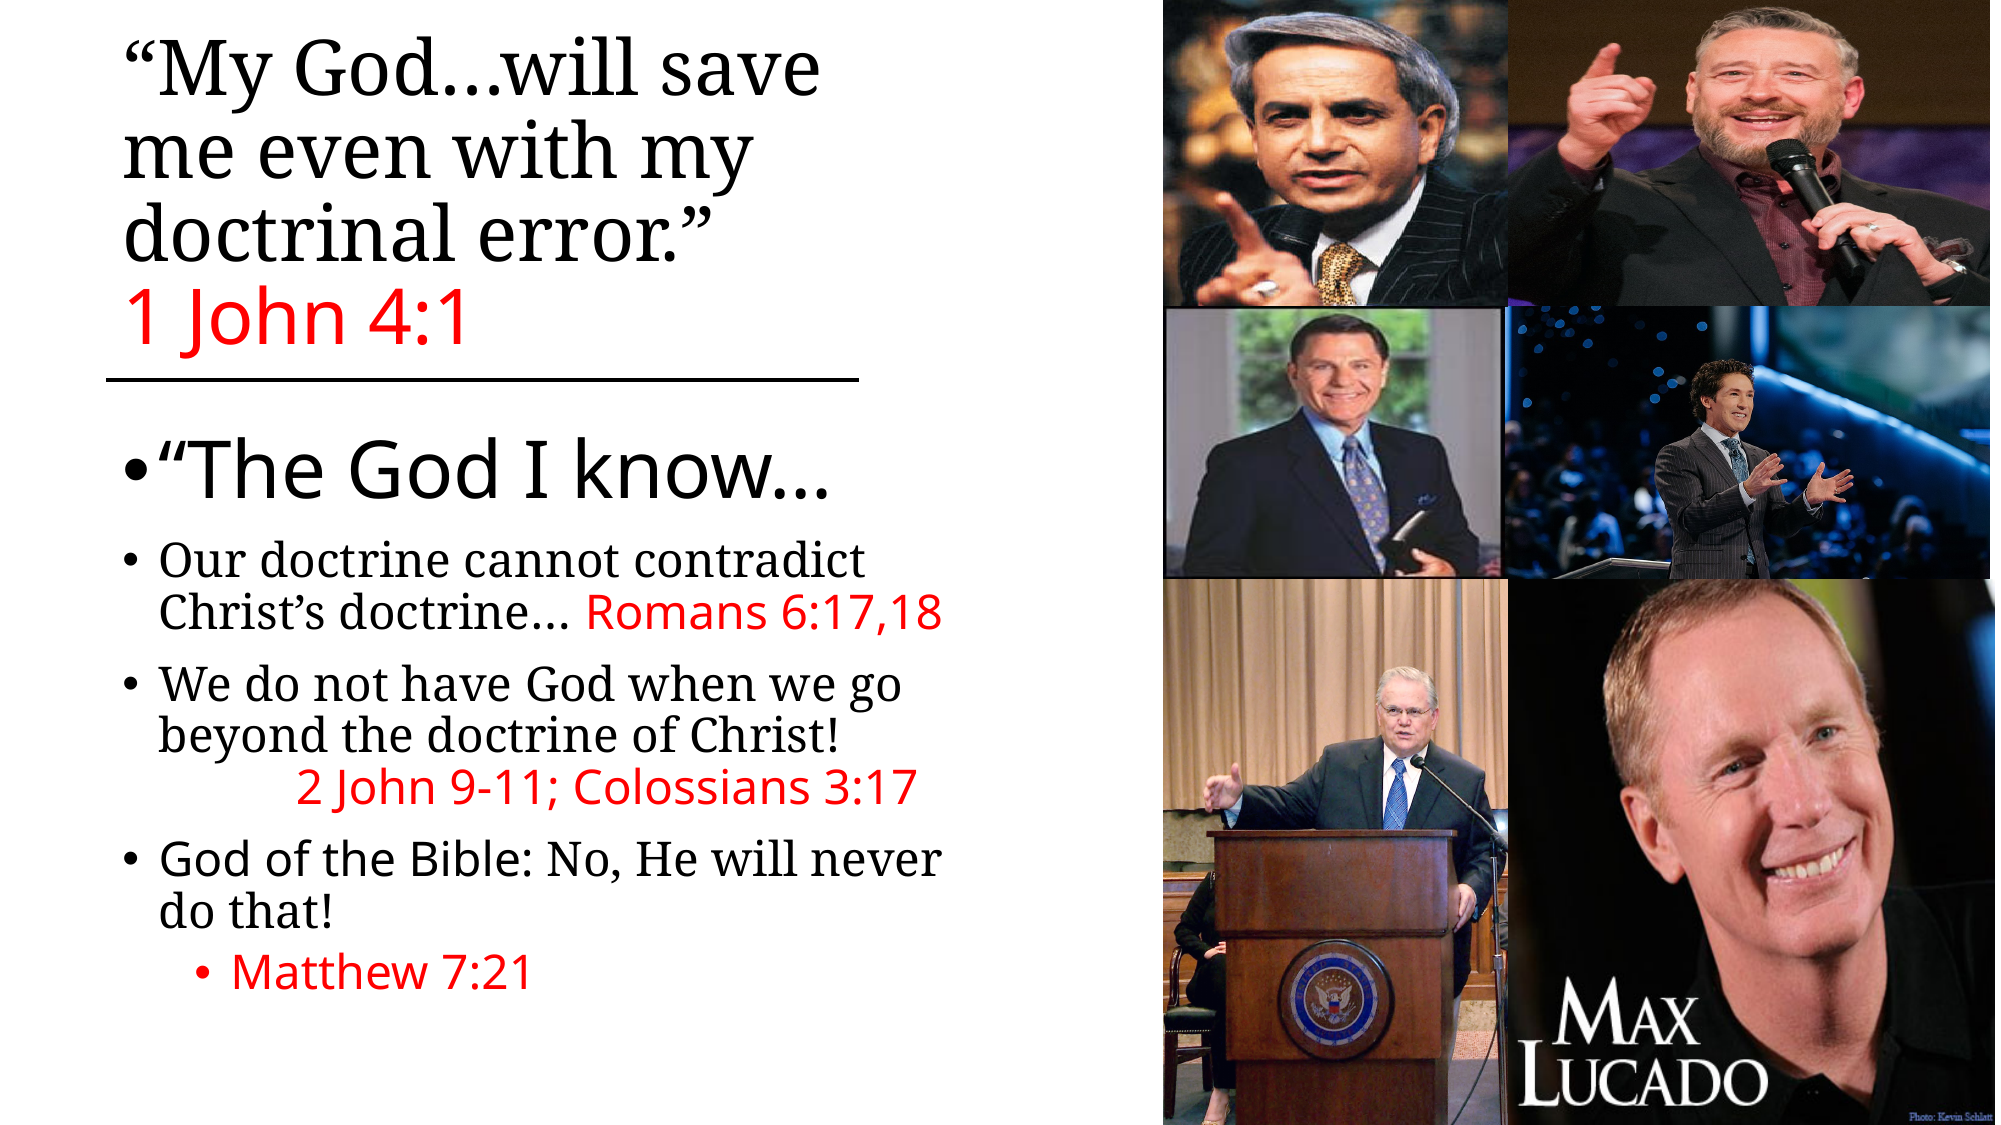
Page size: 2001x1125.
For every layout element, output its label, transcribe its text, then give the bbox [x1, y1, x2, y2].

list “The God I know… Our doctrine cannot contradict Christ’s doctrine… Romans 6:17,18 We do not have God when we go beyond the doctrine of Christ! 2 John 9-11; Colossians 3:17 God of the Bible: No, He will never do that! Matthew 7:21 [107, 422, 965, 1094]
picture [1163, 0, 1995, 1125]
title “My God…will save me even with my doctrinal error.” 1 John 4:1 [107, 9, 948, 380]
